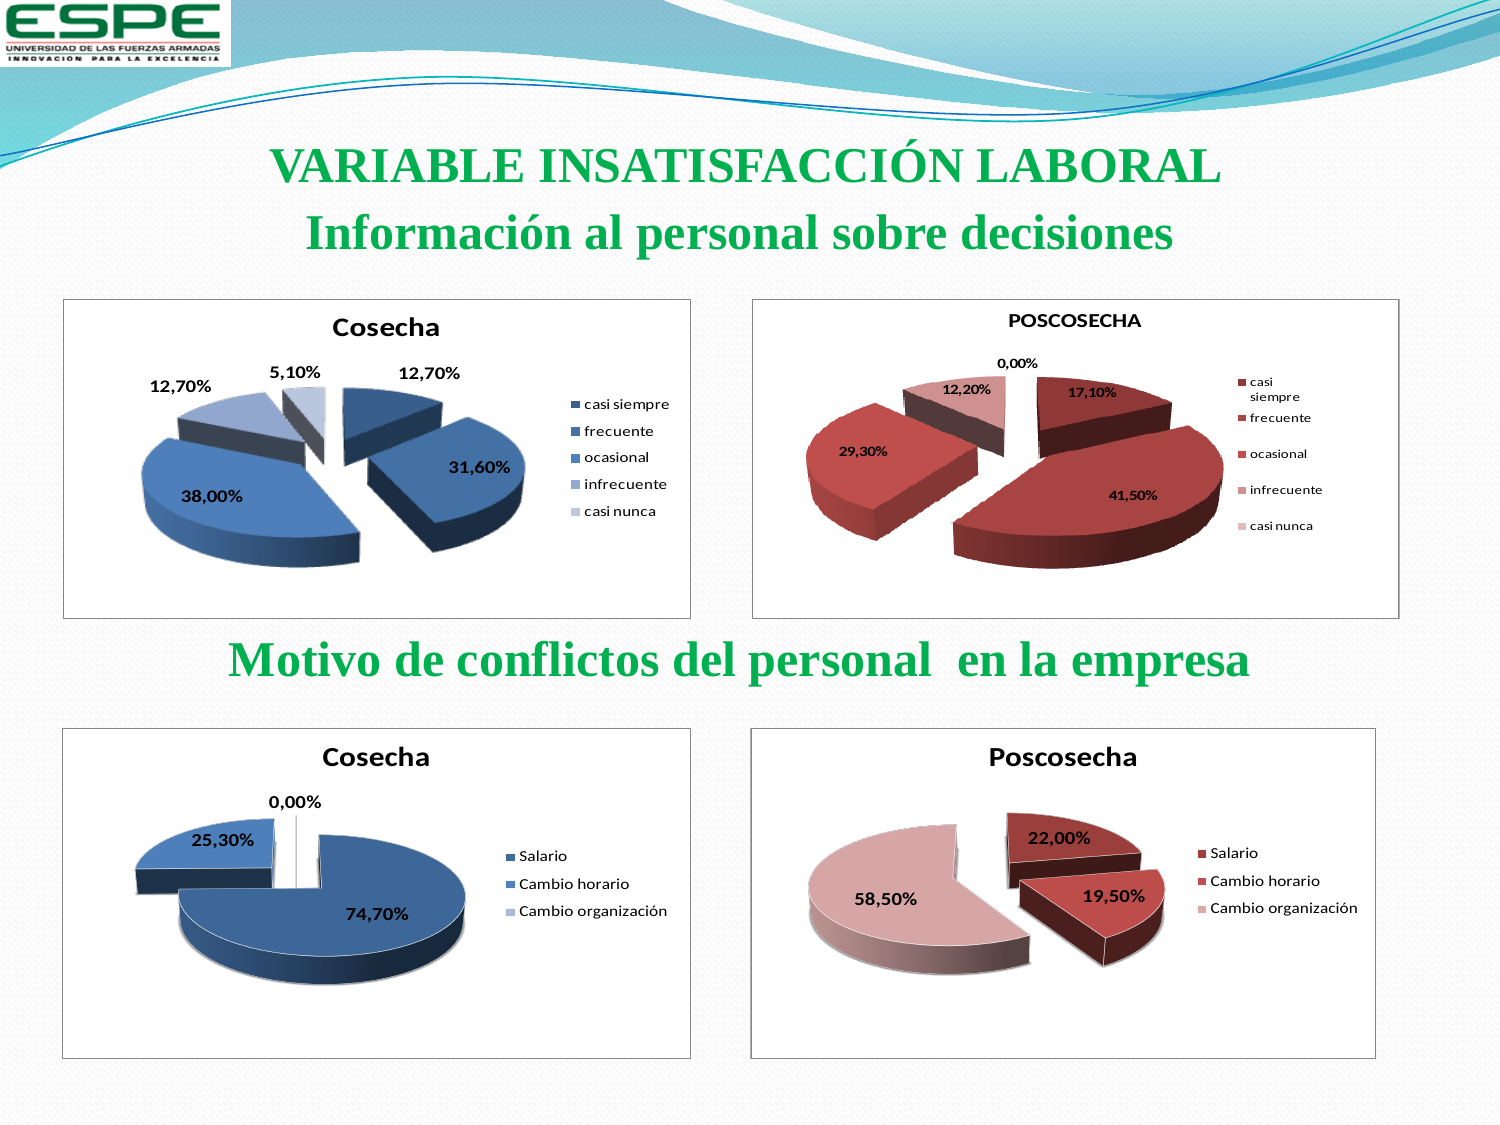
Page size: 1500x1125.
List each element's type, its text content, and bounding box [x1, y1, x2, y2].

text_box VARIABLE INSATISFACCIÓN LABORAL Información al personal sobre decisiones [41, 125, 1452, 184]
picture [0, 0, 231, 67]
picture [750, 727, 1377, 1059]
text_box Motivo de conflictos del personal en la empresa [61, 618, 1431, 728]
picture [61, 297, 692, 620]
picture [61, 727, 692, 1059]
picture [750, 297, 1400, 620]
